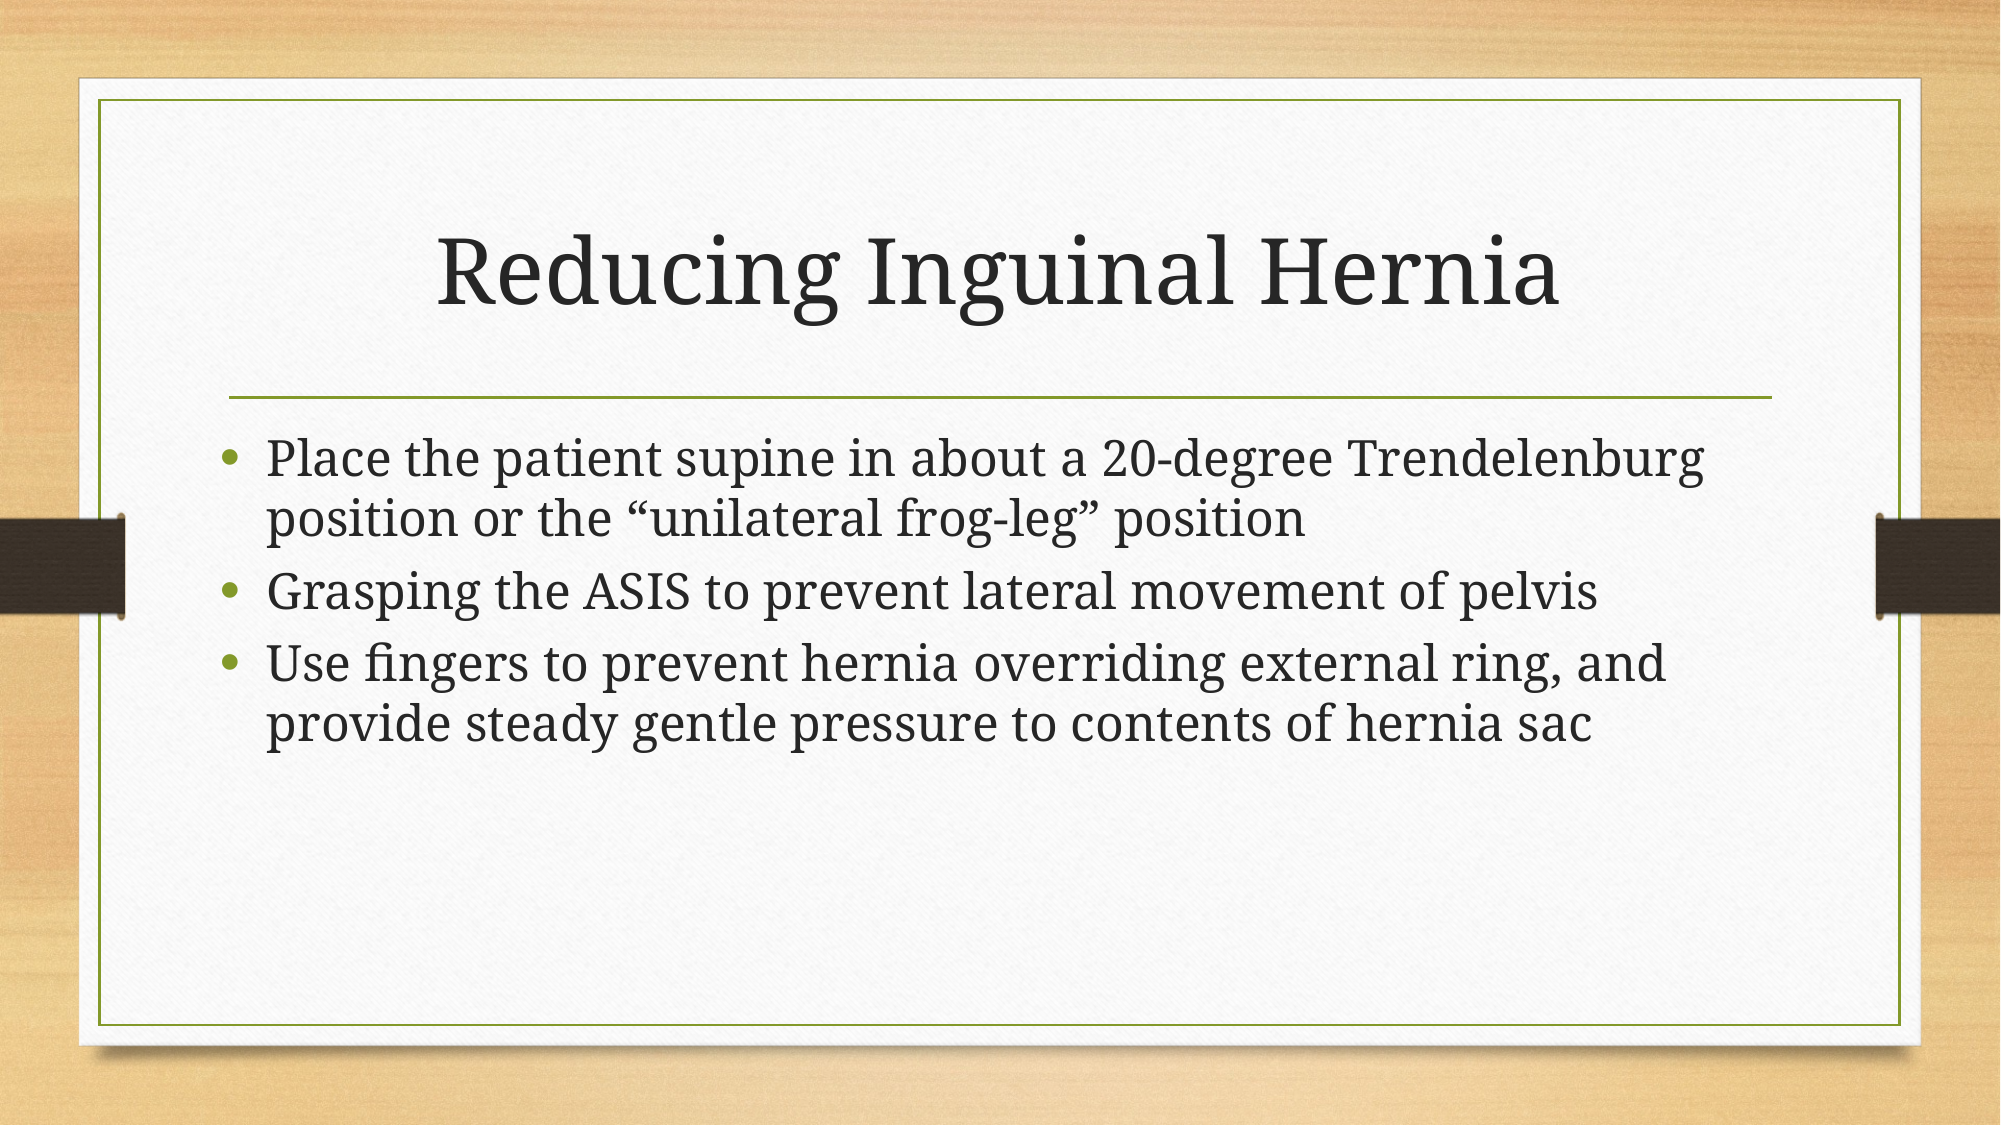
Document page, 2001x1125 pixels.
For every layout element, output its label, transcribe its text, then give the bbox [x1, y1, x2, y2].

picture [0, 0, 2001, 1125]
list Place the patient supine in about a 20-degree Trendelenburg position or the “unilateral frog-leg” position Grasping the ASIS to prevent lateral movement of pelvis Use fingers to prevent hernia overriding external ring, and provide steady gentle pressure to contents of hernia sac [211, 418, 1788, 965]
title Reducing Inguinal Hernia [211, 160, 1788, 376]
